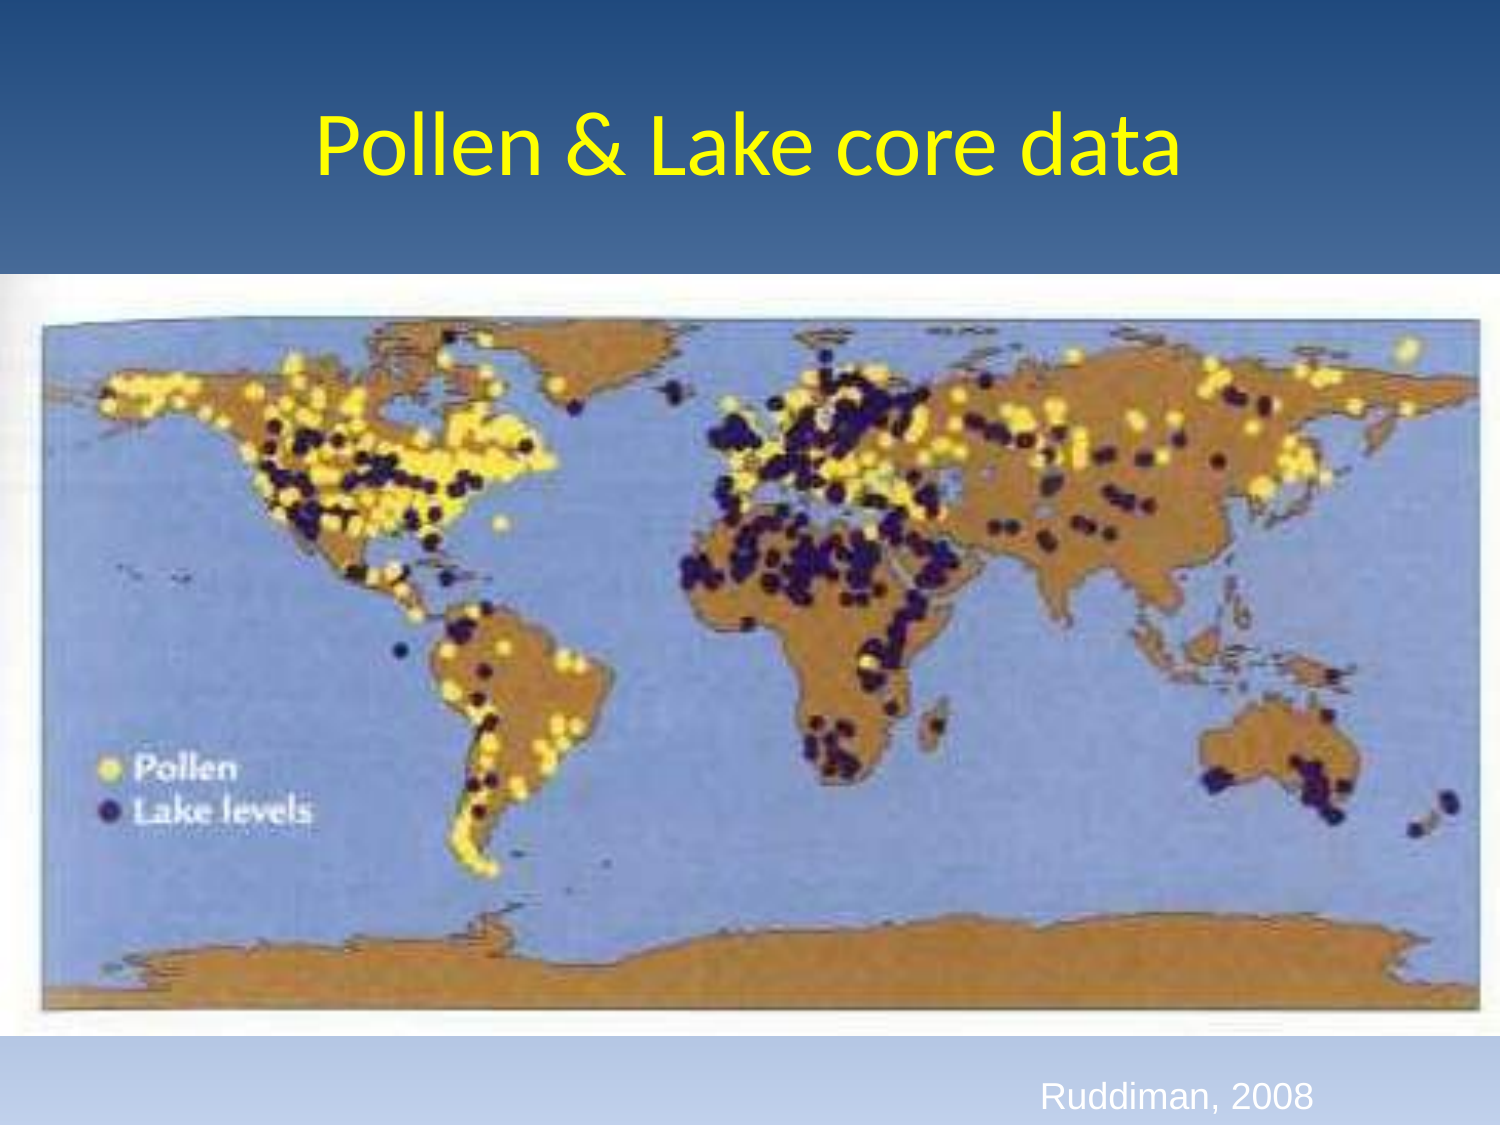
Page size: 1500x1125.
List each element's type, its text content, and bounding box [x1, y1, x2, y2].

picture [0, 274, 1500, 1036]
title Pollen & Lake core data [75, 45, 1425, 233]
text_box Ruddiman, 2008 [1025, 1064, 1438, 1125]
